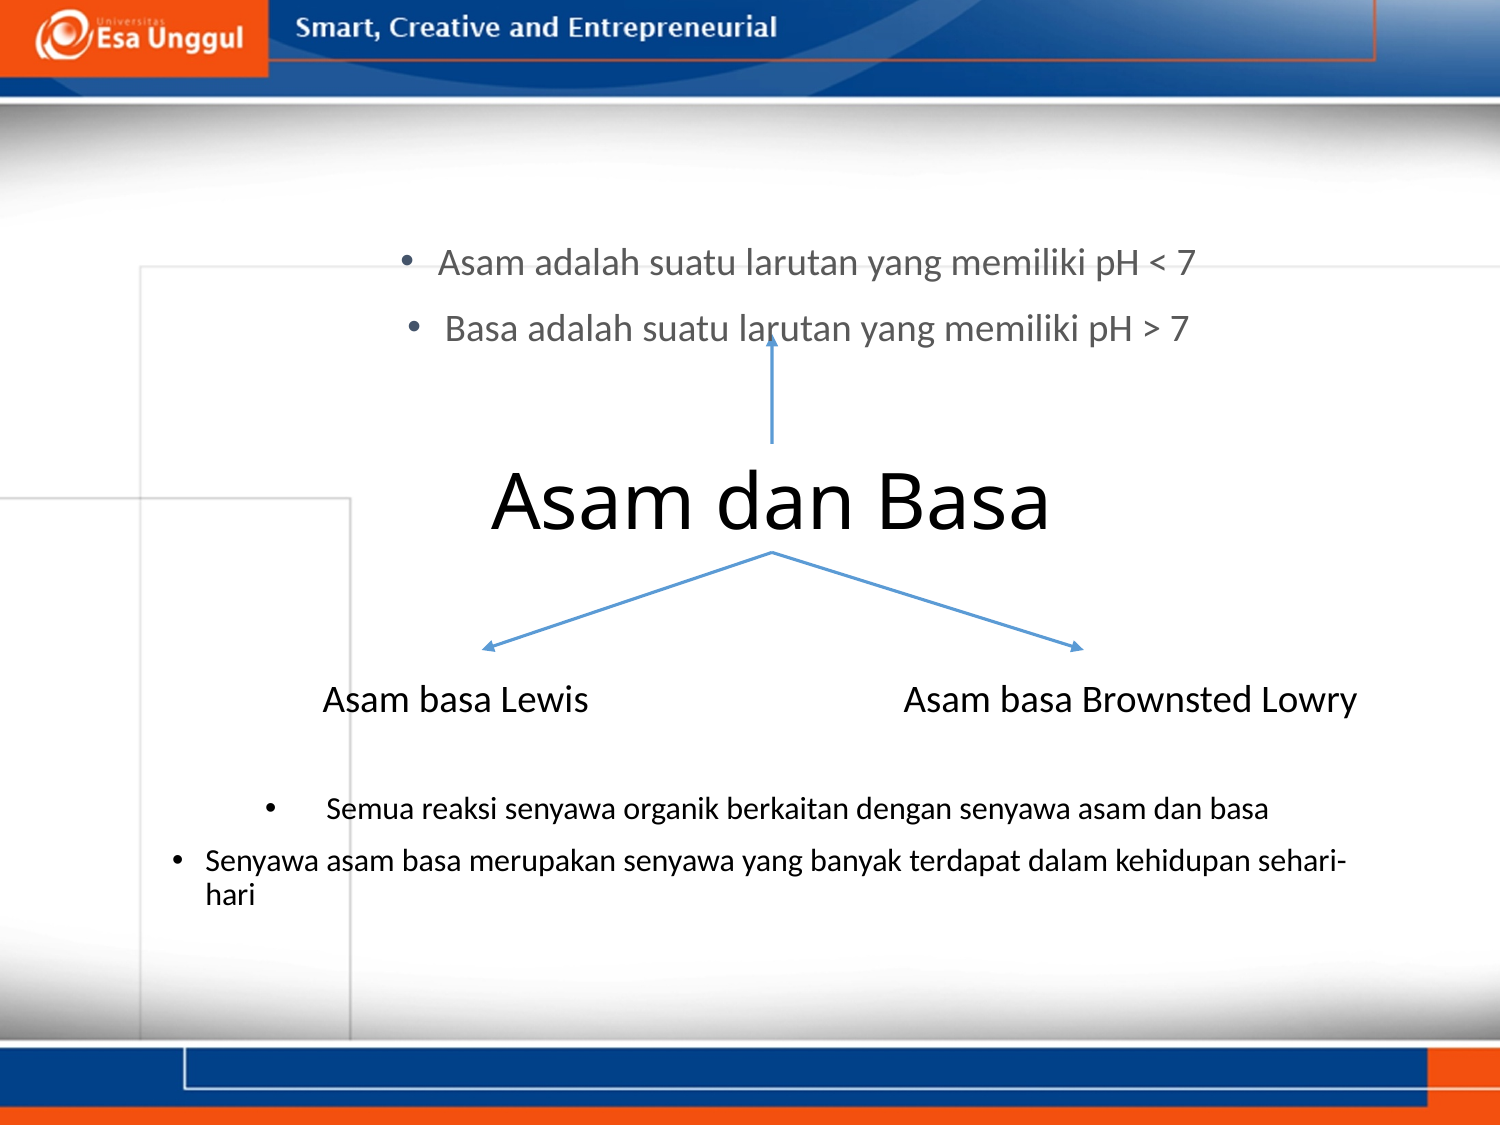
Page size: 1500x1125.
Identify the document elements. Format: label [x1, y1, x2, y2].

text_box [771, 553, 1084, 650]
picture [0, 0, 1500, 1125]
text_box [481, 553, 771, 650]
